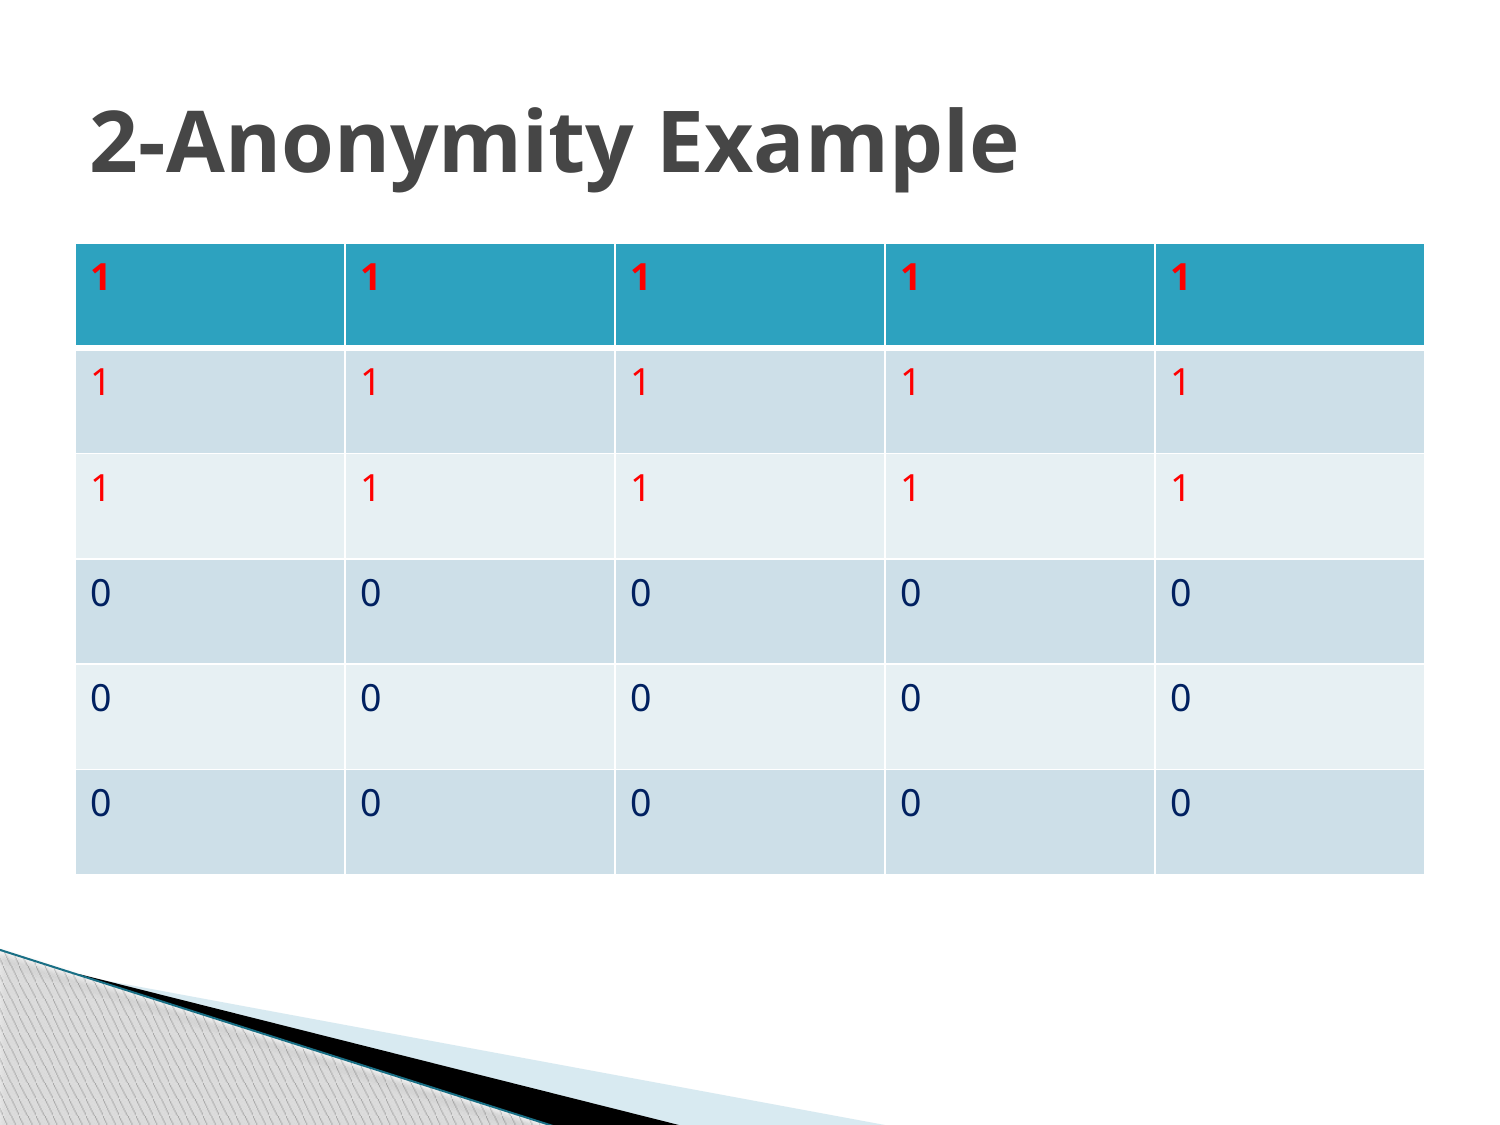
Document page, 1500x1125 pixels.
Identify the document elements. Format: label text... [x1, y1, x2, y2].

table_cell 0 [1156, 665, 1424, 769]
table_cell 0 [886, 560, 1154, 663]
table_cell 0 [1156, 560, 1424, 663]
title 2-Anonymity Example [75, 45, 1425, 233]
table_cell 1 [616, 454, 884, 558]
table_header 1 [886, 244, 1154, 345]
table_cell 0 [886, 770, 1154, 874]
table_cell 0 [76, 770, 344, 874]
table_cell 0 [616, 560, 884, 663]
table_cell 1 [616, 351, 884, 453]
table_cell 1 [76, 351, 344, 453]
table_cell 1 [1156, 454, 1424, 558]
table_cell 1 [886, 351, 1154, 453]
table_cell 0 [76, 560, 344, 663]
table_cell 0 [346, 560, 614, 663]
table_cell 1 [1156, 351, 1424, 453]
table_cell 0 [346, 770, 614, 874]
table_header 1 [346, 244, 614, 345]
table_cell 0 [1156, 770, 1424, 874]
table_header 1 [1156, 244, 1424, 345]
table_header 1 [616, 244, 884, 345]
table_cell 0 [616, 770, 884, 874]
table_cell 0 [346, 665, 614, 769]
table_cell 0 [616, 665, 884, 769]
table_header 1 [76, 244, 344, 345]
table_cell 1 [886, 454, 1154, 558]
table_cell 1 [346, 351, 614, 453]
table_cell 0 [886, 665, 1154, 769]
table_cell 0 [76, 665, 344, 769]
table_cell 1 [346, 454, 614, 558]
table_cell 1 [76, 454, 344, 558]
